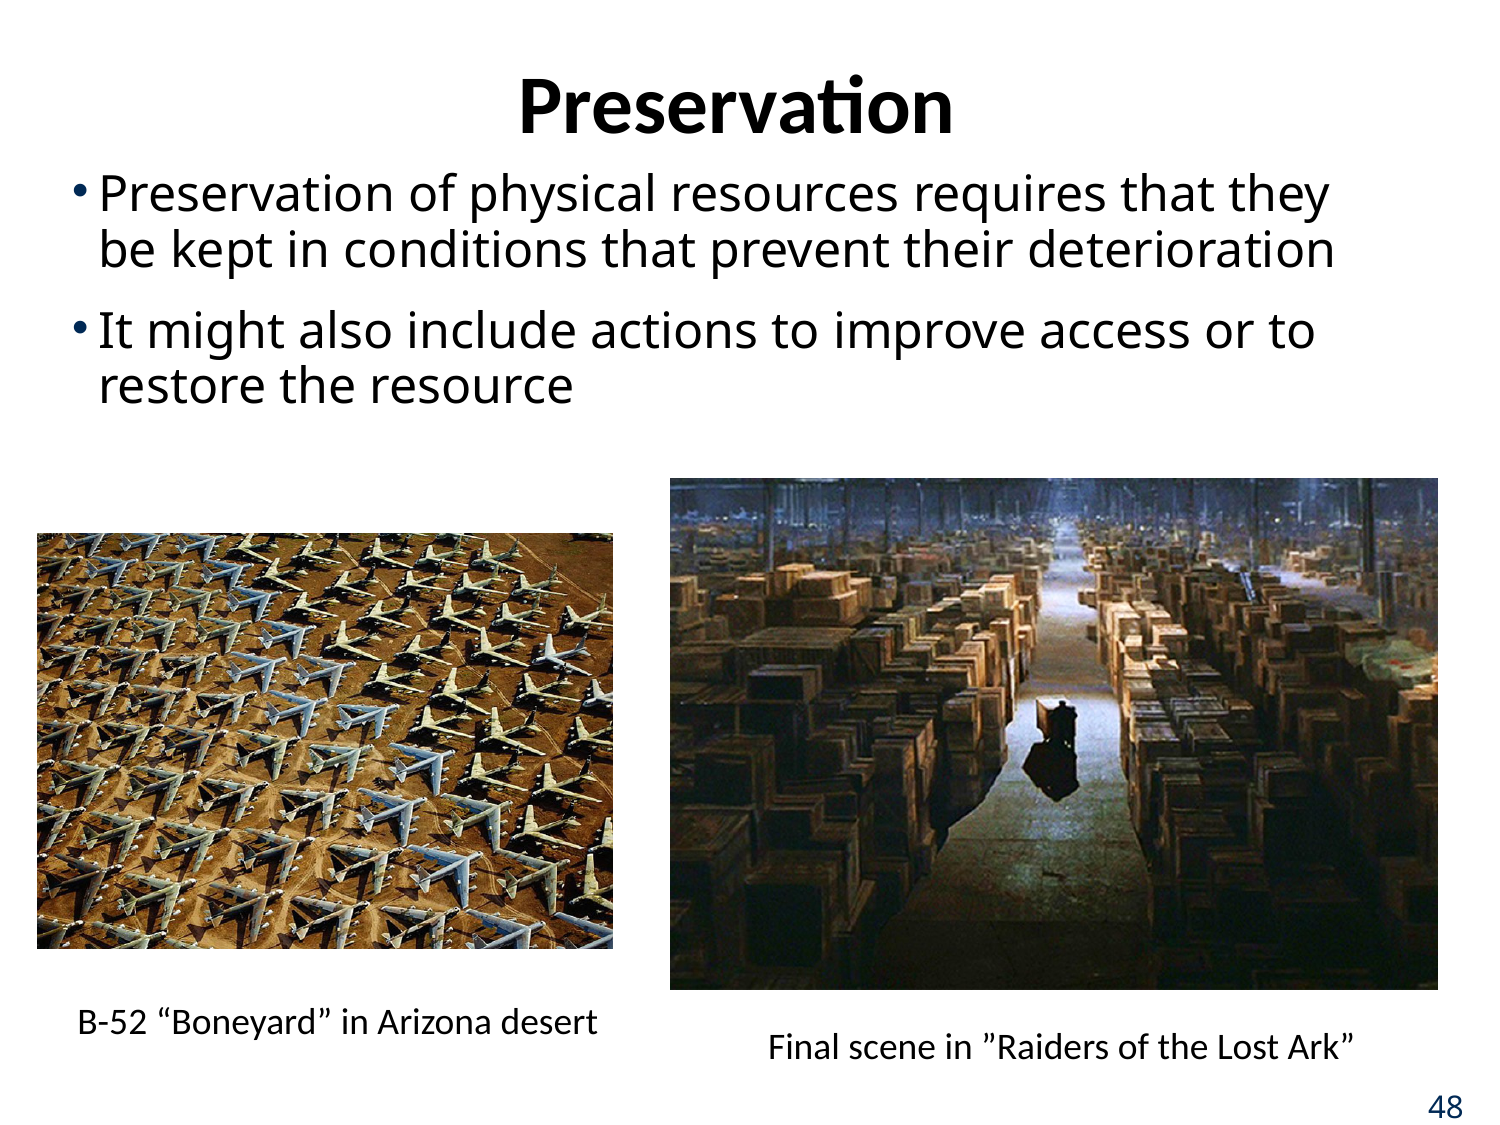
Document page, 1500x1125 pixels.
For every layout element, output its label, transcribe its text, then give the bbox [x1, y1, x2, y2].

title Preservation [62, 8, 1413, 204]
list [37, 532, 613, 950]
text_box Preservation of physical resources requires that they be kept in conditions that prevent their deterioration It might also include actions to improve access or to restore the resource [61, 162, 1363, 421]
text_box B-52 “Boneyard” in Arizona desert [62, 989, 676, 1050]
picture [670, 478, 1439, 991]
text_box 48 [1438, 1081, 1454, 1119]
text_box Final scene in ”Raiders of the Lost Ark” [753, 1014, 1371, 1075]
